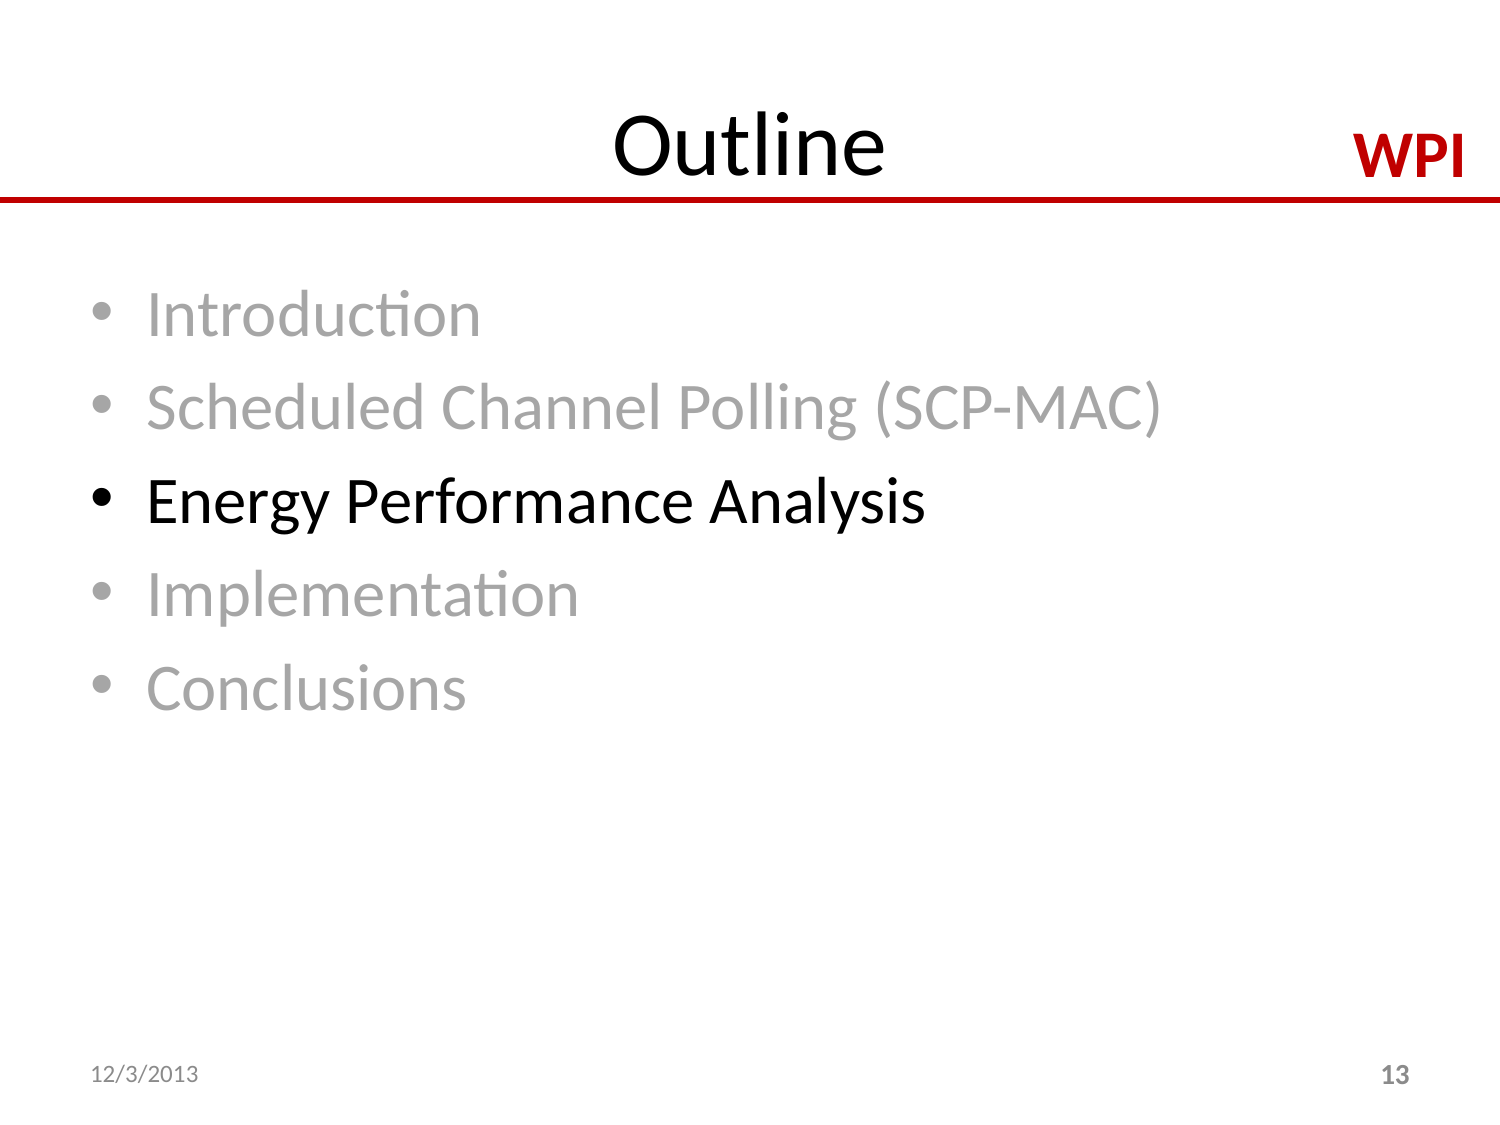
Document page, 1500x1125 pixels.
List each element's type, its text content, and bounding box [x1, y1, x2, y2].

list Introduction Scheduled Channel Polling (SCP-MAC) Energy Performance Analysis Implementation Conclusions [75, 262, 1425, 1005]
title Outline [75, 45, 1425, 233]
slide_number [75, 1042, 425, 1103]
slide_number 13 [1074, 1042, 1425, 1103]
